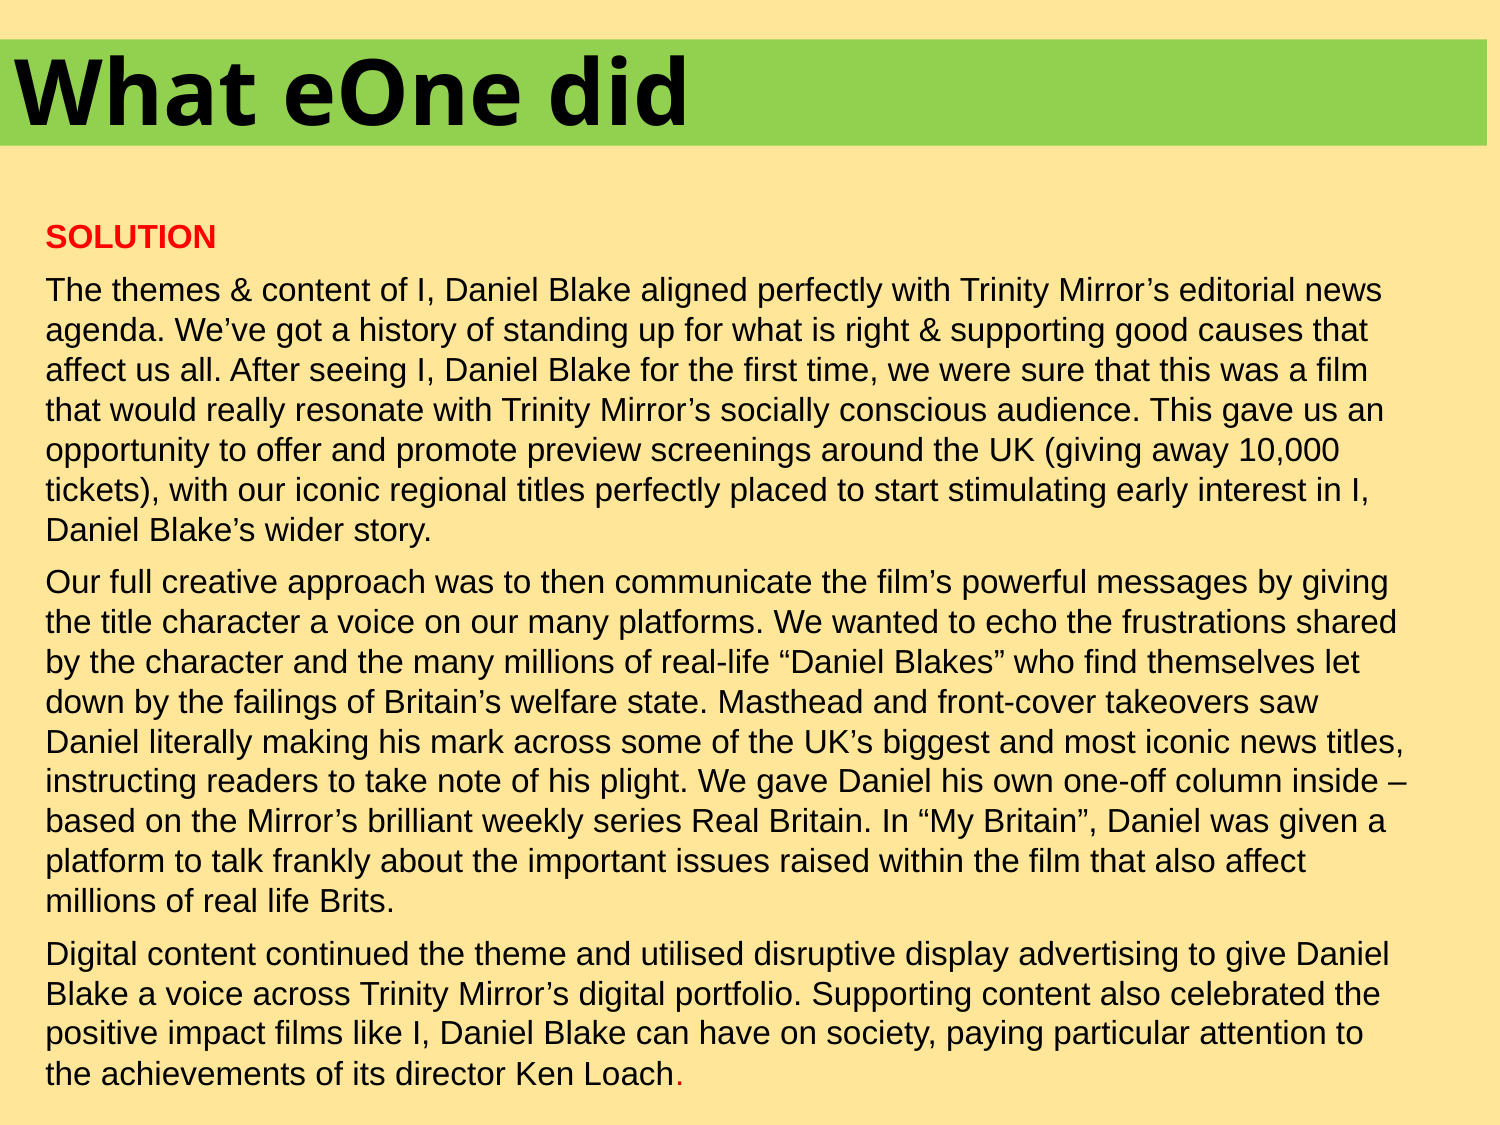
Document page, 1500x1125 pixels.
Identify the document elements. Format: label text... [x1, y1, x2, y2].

text_box What eOne did [0, 39, 1487, 146]
text_box SOLUTION The themes & content of I, Daniel Blake aligned perfectly with Trinity Mirror’s editorial news agenda. We’ve got a history of standing up for what is right & supporting good causes that affect us all. After seeing I, Daniel Blake for the first time, we were sure that this was a film that would really resonate with Trinity Mirror’s socially conscious audience. This gave us an opportunity to offer and promote preview screenings around the UK (giving away 10,000 tickets), with our iconic regional titles perfectly placed to start stimulating early interest in I, Daniel Blake’s wider story. Our full creative approach was to then communicate the film’s powerful messages by giving the title character a voice on our many platforms. We wanted to echo the frustrations shared by the character and the many millions of real-life “Daniel Blakes” who find themselves let down by the failings of Britain’s welfare state. Masthead and front-cover takeovers saw Daniel literally making his mark across some of the UK’s biggest and most iconic news titles, instructing readers to take note of his plight. We gave Daniel his own one-off column inside – based on the Mirror’s brilliant weekly series Real Britain. In “My Britain”, Daniel was given a platform to talk frankly about the important issues raised within the film that also affect millions of real life Brits. Digital content continued the theme and utilised disruptive display advertising to give Daniel Blake a voice across Trinity Mirror’s digital portfolio. Supporting content also celebrated the positive impact films like I, Daniel Blake can have on society, paying particular attention to the achievements of its director Ken Loach. [30, 208, 1434, 1099]
